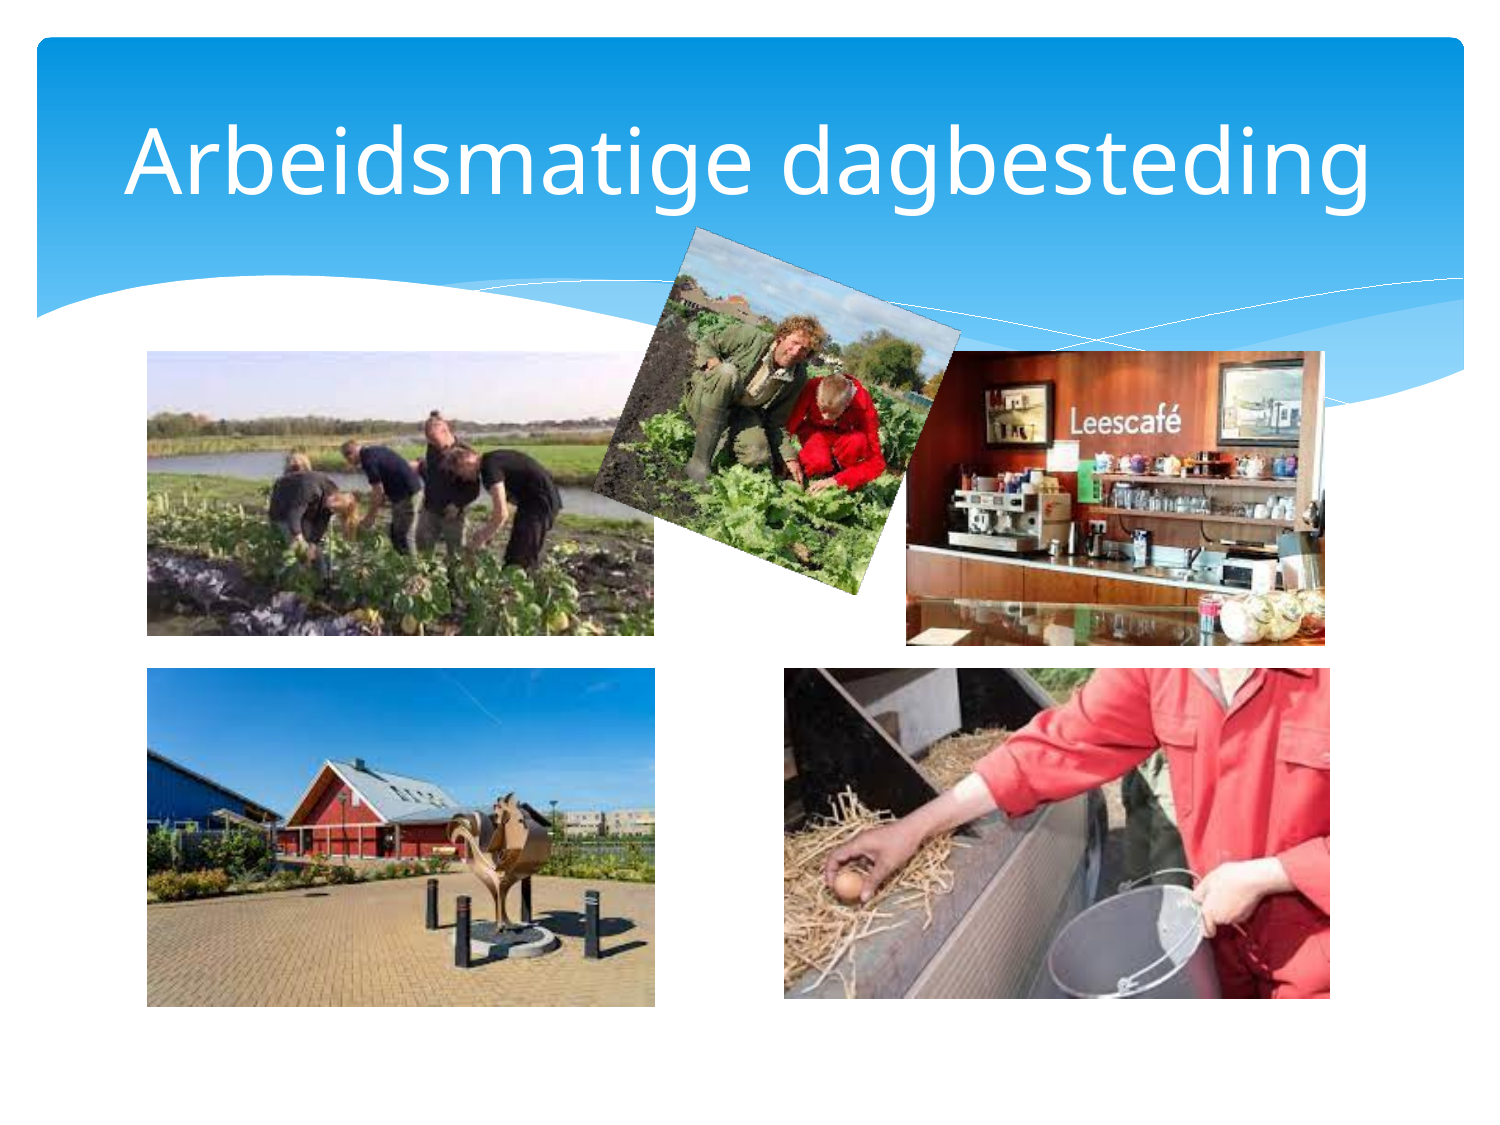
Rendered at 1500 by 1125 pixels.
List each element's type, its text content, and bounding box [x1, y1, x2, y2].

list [147, 351, 654, 636]
picture [634, 228, 1326, 646]
picture [147, 668, 655, 1007]
picture [784, 668, 1330, 999]
title Arbeidsmatige dagbesteding [75, 55, 1425, 261]
